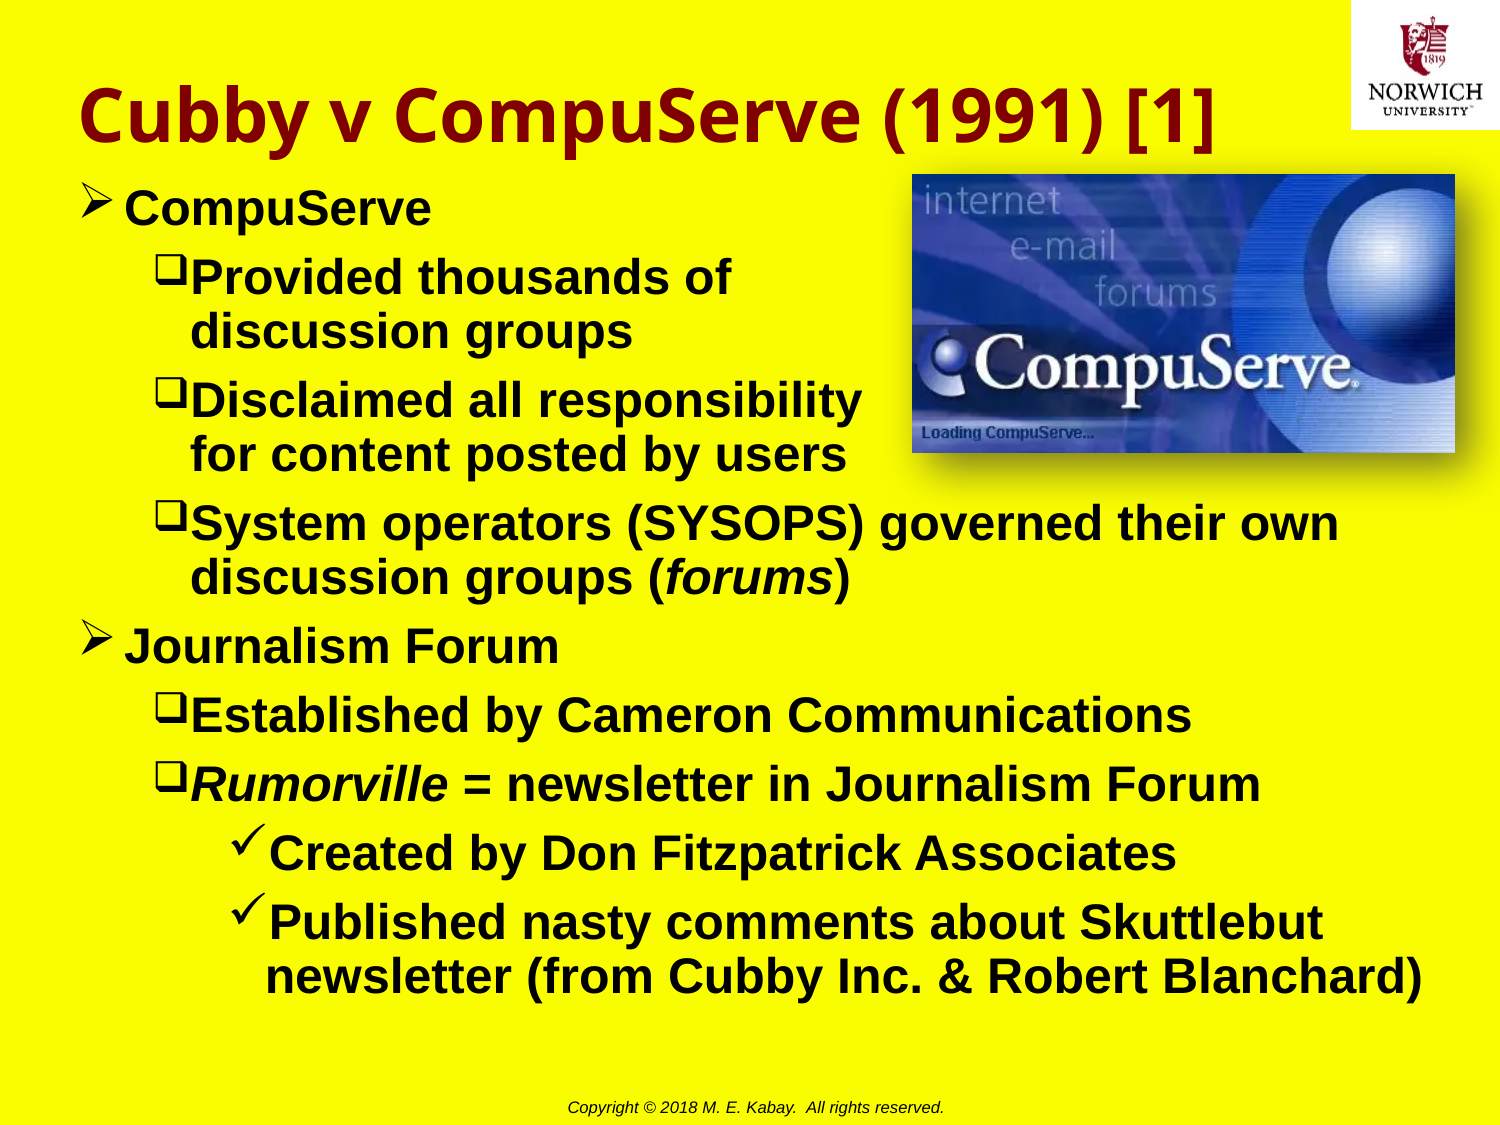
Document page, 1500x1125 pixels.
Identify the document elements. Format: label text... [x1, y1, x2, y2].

title Cubby v CompuServe (1991) [1] [61, 24, 1338, 174]
list CompuServe Provided thousands of discussion groups Disclaimed all responsibility for content posted by users System operators (SYSOPS) governed their own discussion groups (forums) Journalism Forum Established by Cameron Communications Rumorville = newsletter in Journalism Forum Created by Don Fitzpatrick Associates Published nasty comments about Skuttlebut newsletter (from Cubby Inc. & Robert Blanchard) [61, 174, 1451, 1038]
picture [912, 174, 1456, 453]
picture [1351, 0, 1500, 130]
